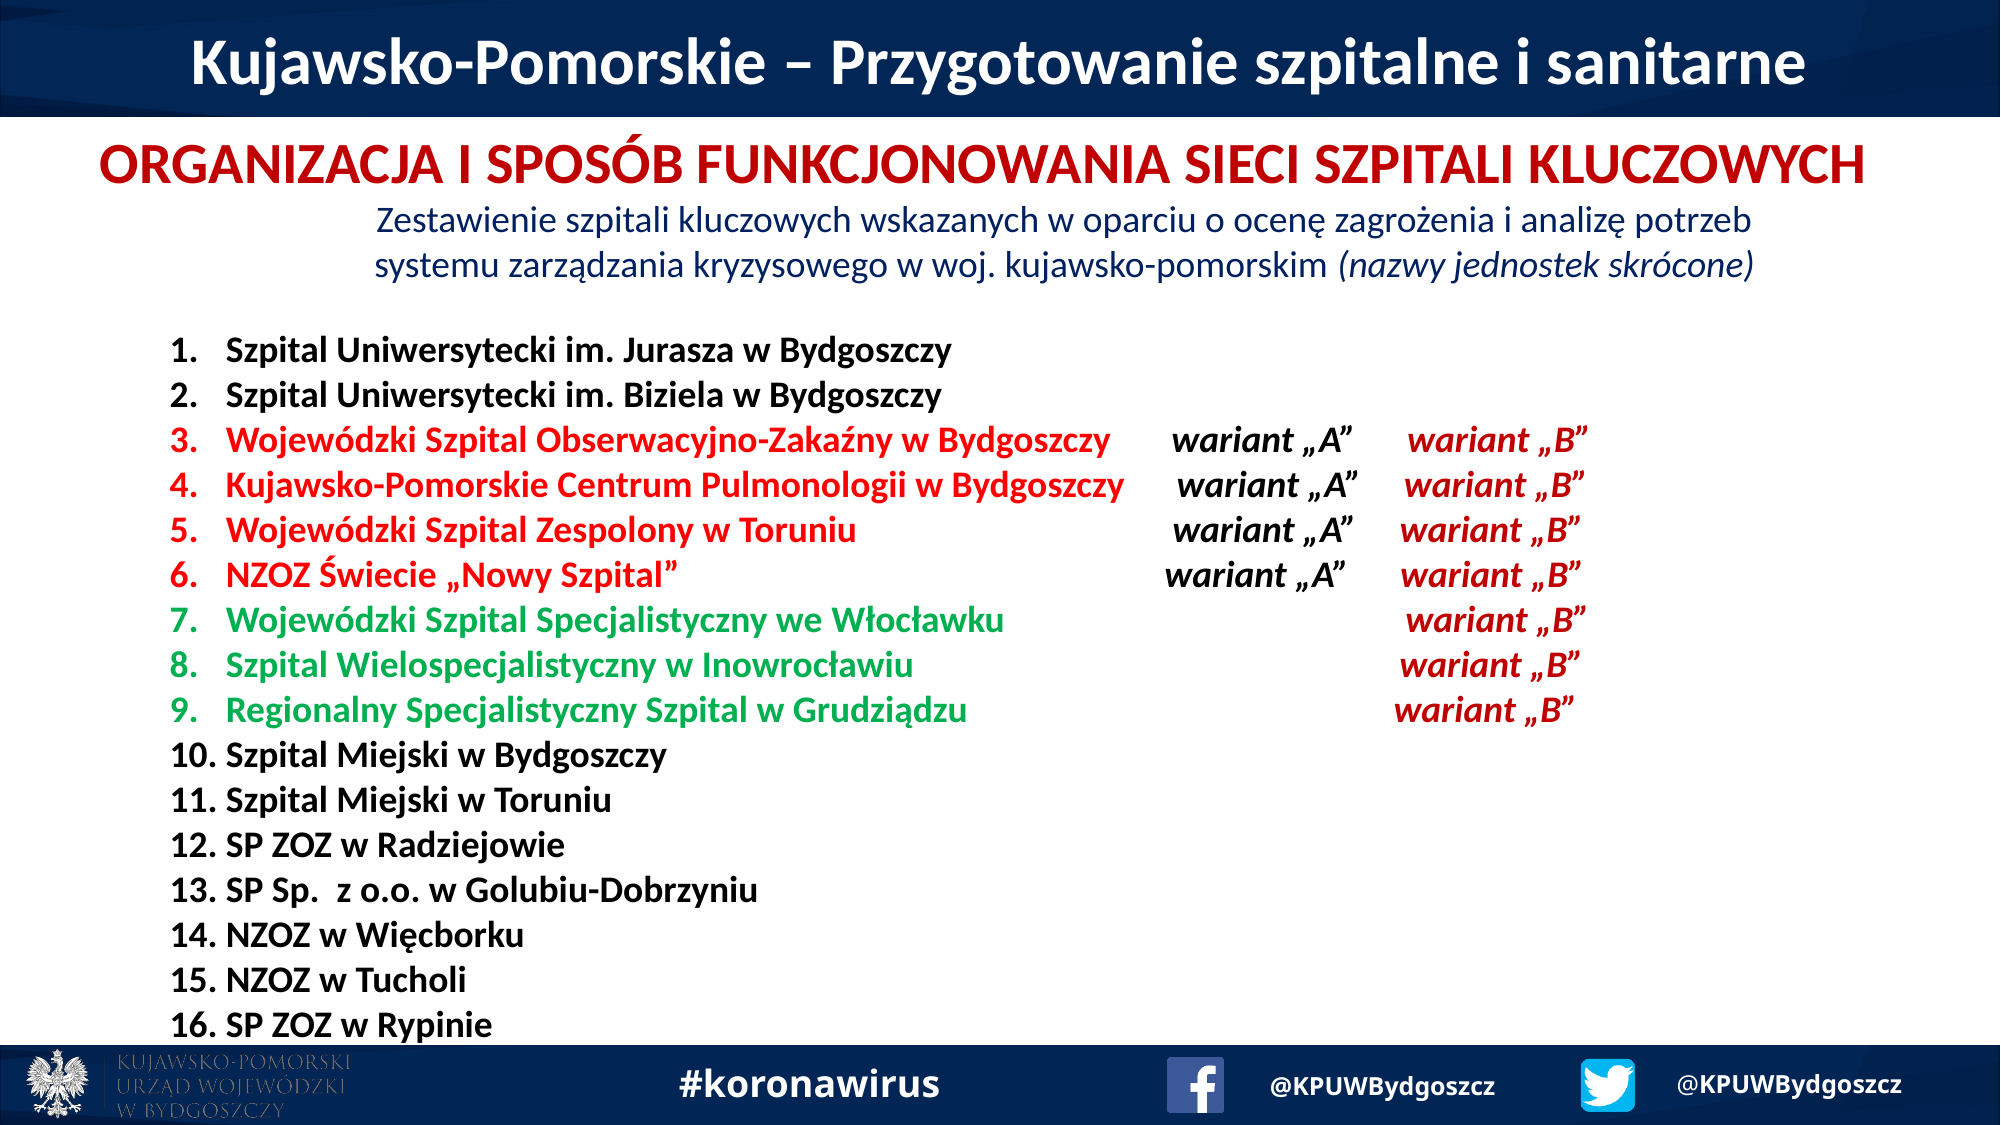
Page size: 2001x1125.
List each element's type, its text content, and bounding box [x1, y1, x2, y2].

text_box ORGANIZACJA I SPOSÓB FUNKCJONOWANIA SIECI SZPITALI KLUCZOWYCH [85, 118, 1883, 203]
picture [0, 0, 2000, 117]
picture [0, 1031, 2000, 1125]
text_box Zestawienie szpitali kluczowych wskazanych w oparciu o ocenę zagrożenia i analizę potrzeb systemu zarządzania kryzysowego w woj. kujawsko-pomorskim (nazwy jednostek skrócone) Szpital Uniwersytecki im. Jurasza w Bydgoszczy Szpital Uniwersytecki im. Biziela w Bydgoszczy Wojewódzki Szpital Obserwacyjno-Zakaźny w Bydgoszczy wariant „A” wariant „B” Kujawsko-Pomorskie Centrum Pulmonologii w Bydgoszczy wariant „A” wariant „B” Wojewódzki Szpital Zespolony w Toruniu wariant „A” wariant „B” NZOZ Świecie „Nowy Szpital” wariant „A” wariant „B” Wojewódzki Szpital Specjalistyczny we Włocławku wariant „B” Szpital Wielospecjalistyczny w Inowrocławiu wariant „B” Regionalny Specjalistyczny Szpital w Grudziądzu wariant „B” Szpital Miejski w Bydgoszczy Szpital Miejski w Toruniu SP ZOZ w Radziejowie SP Sp. z o.o. w Golubiu-Dobrzyniu NZOZ w Więcborku NZOZ w Tucholi SP ZOZ w Rypinie [154, 187, 1975, 1045]
